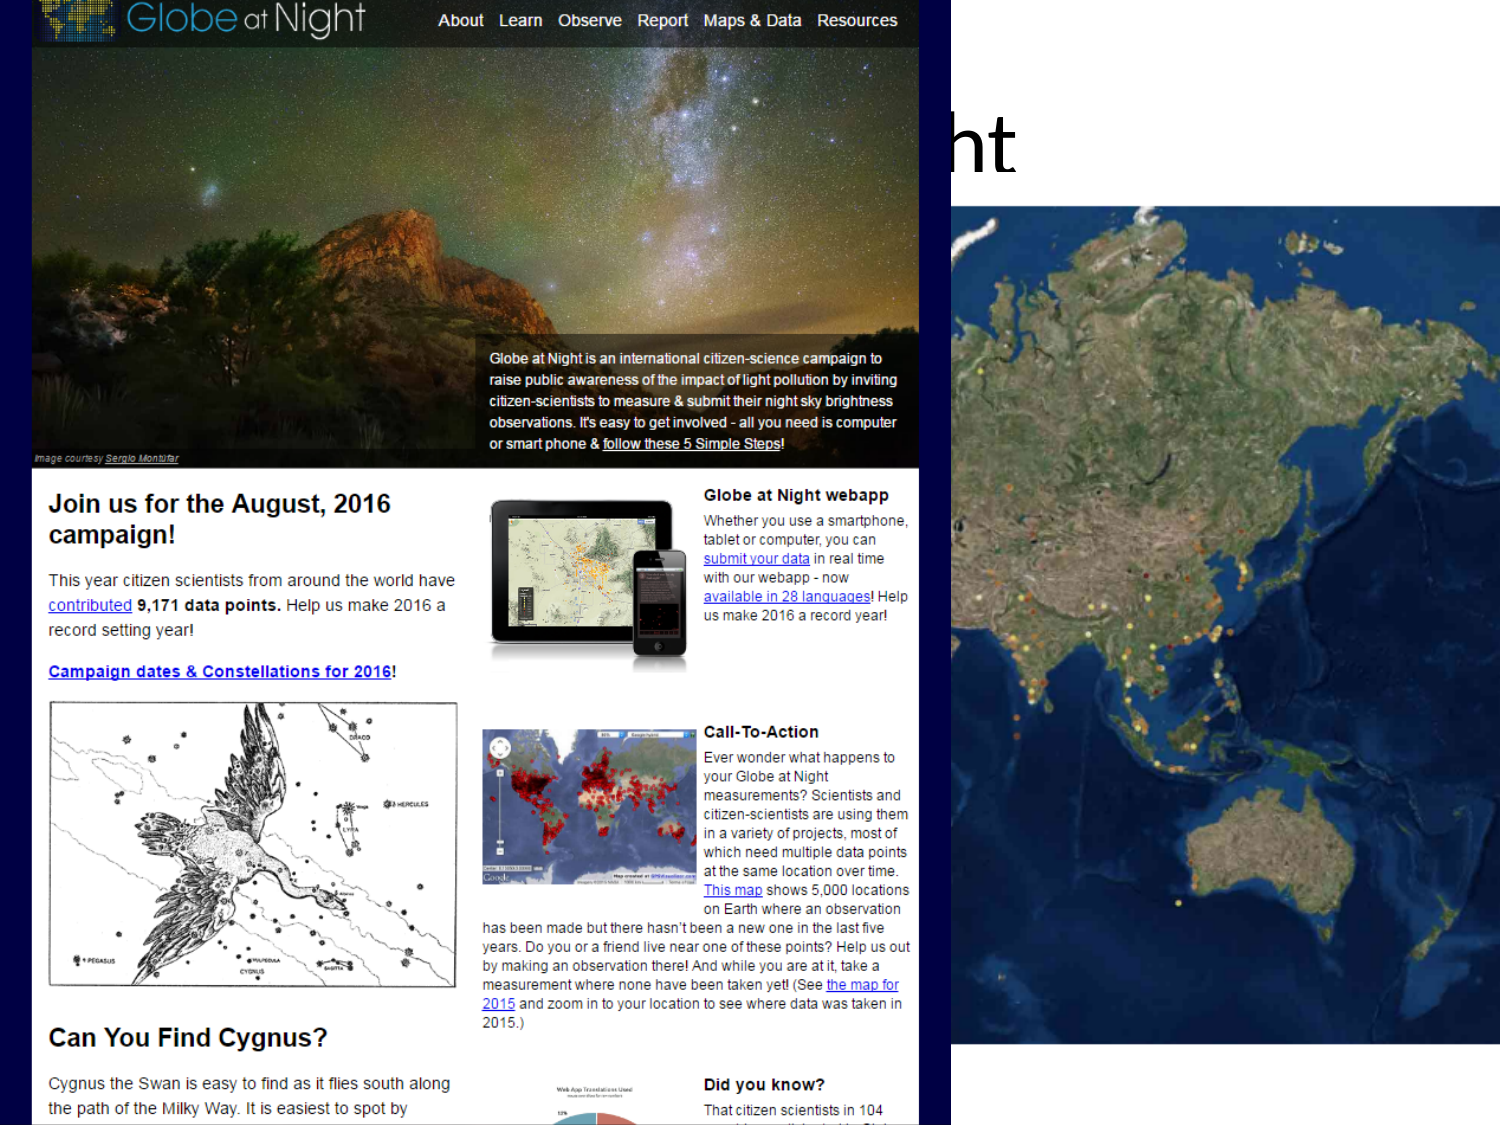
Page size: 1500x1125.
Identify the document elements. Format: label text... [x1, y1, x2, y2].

picture [0, 0, 1500, 1125]
title Globe at Night [956, 45, 1425, 171]
